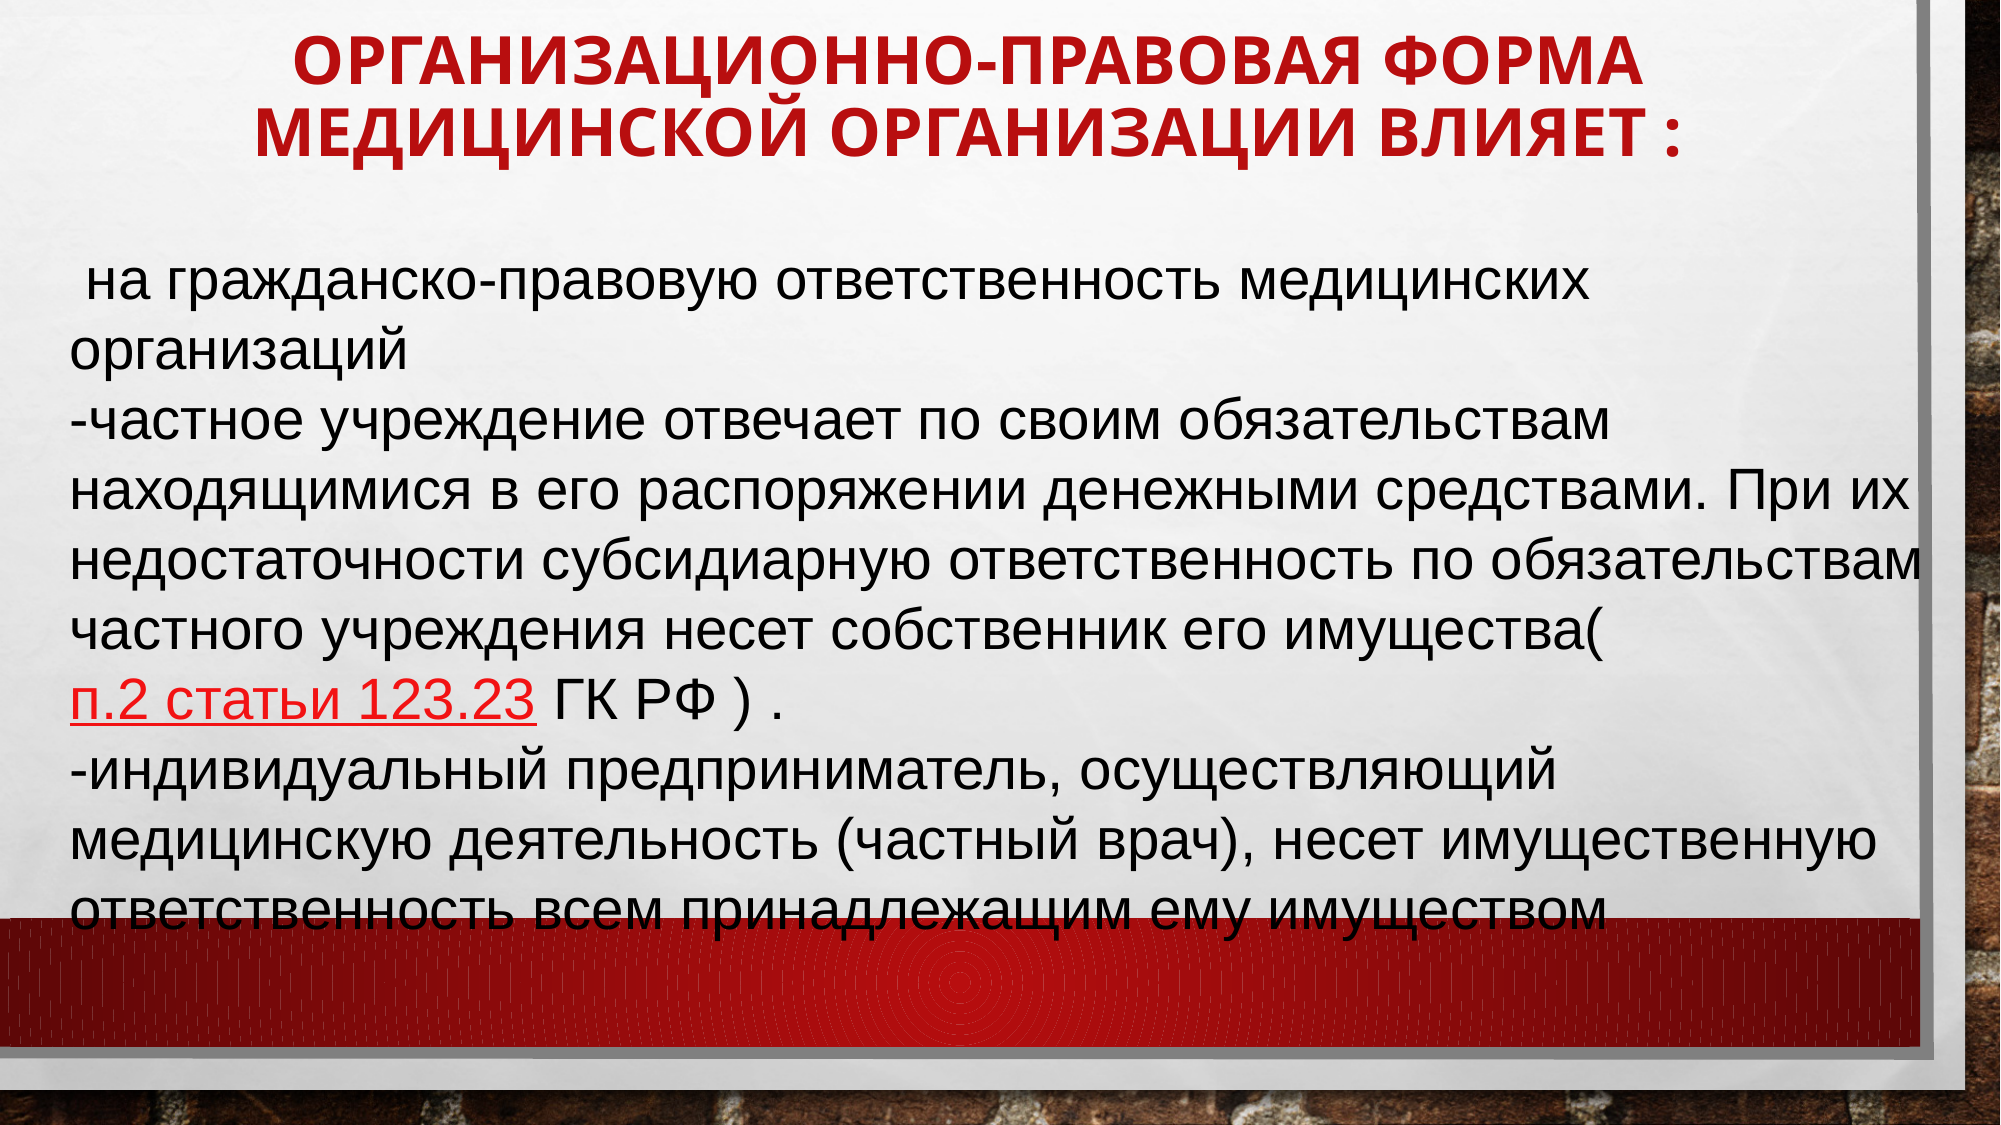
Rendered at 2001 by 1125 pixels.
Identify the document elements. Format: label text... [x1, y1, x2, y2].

text_box на гражданско-правовую ответственность медицинских организаций -частное учреждение отвечает по своим обязательствам находящимися в его распоряжении денежными средствами. При их недостаточности субсидиарную ответственность по обязательствам частного учреждения несет собственник его имущества(п.2 статьи 123.23 ГК РФ ) . -индивидуальный предприниматель, осуществляющий медицинскую деятельность (частный врач), несет имущественную ответственность всем принадлежащим ему имуществом [54, 234, 1947, 949]
picture [0, 0, 2000, 1125]
title Организационно-правовая форма медицинской организации влияет : [118, 0, 1818, 198]
